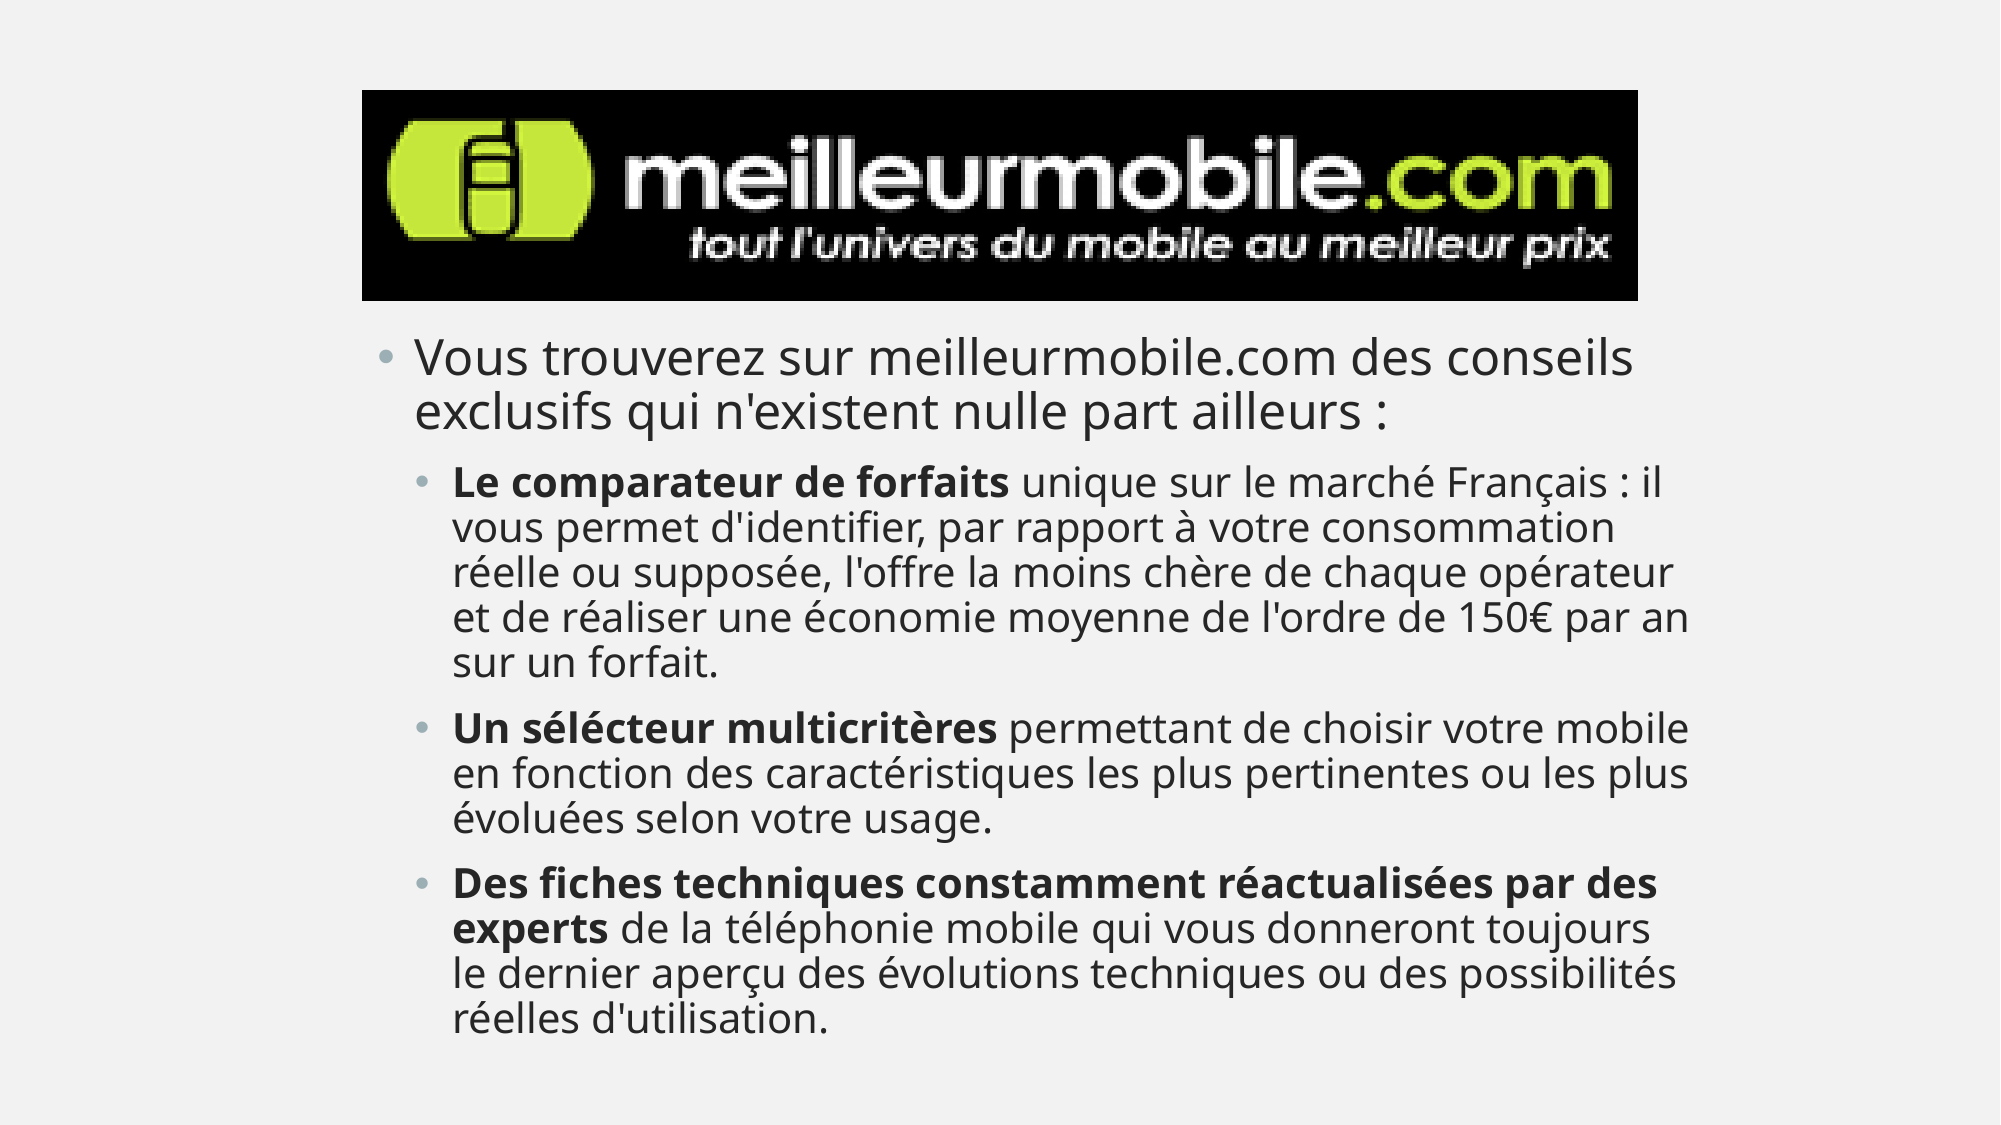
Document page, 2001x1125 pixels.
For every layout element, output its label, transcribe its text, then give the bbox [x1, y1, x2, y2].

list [362, 90, 1638, 301]
list Vous trouverez sur meilleurmobile.com des conseils exclusifs qui n'existent nulle part ailleurs : Le comparateur de forfaits unique sur le marché Français : il vous permet d'identifier, par rapport à votre consommation réelle ou supposée, l'offre la moins chère de chaque opérateur et de réaliser une économie moyenne de l'ordre de 150€ par an sur un forfait. Un sélécteur multicritères permettant de choisir votre mobile en fonction des caractéristiques les plus pertinentes ou les plus évoluées selon votre usage. Des fiches techniques constamment réactualisées par des experts de la téléphonie mobile qui vous donneront toujours le dernier aperçu des évolutions techniques ou des possibilités réelles d'utilisation. [362, 324, 1709, 1071]
